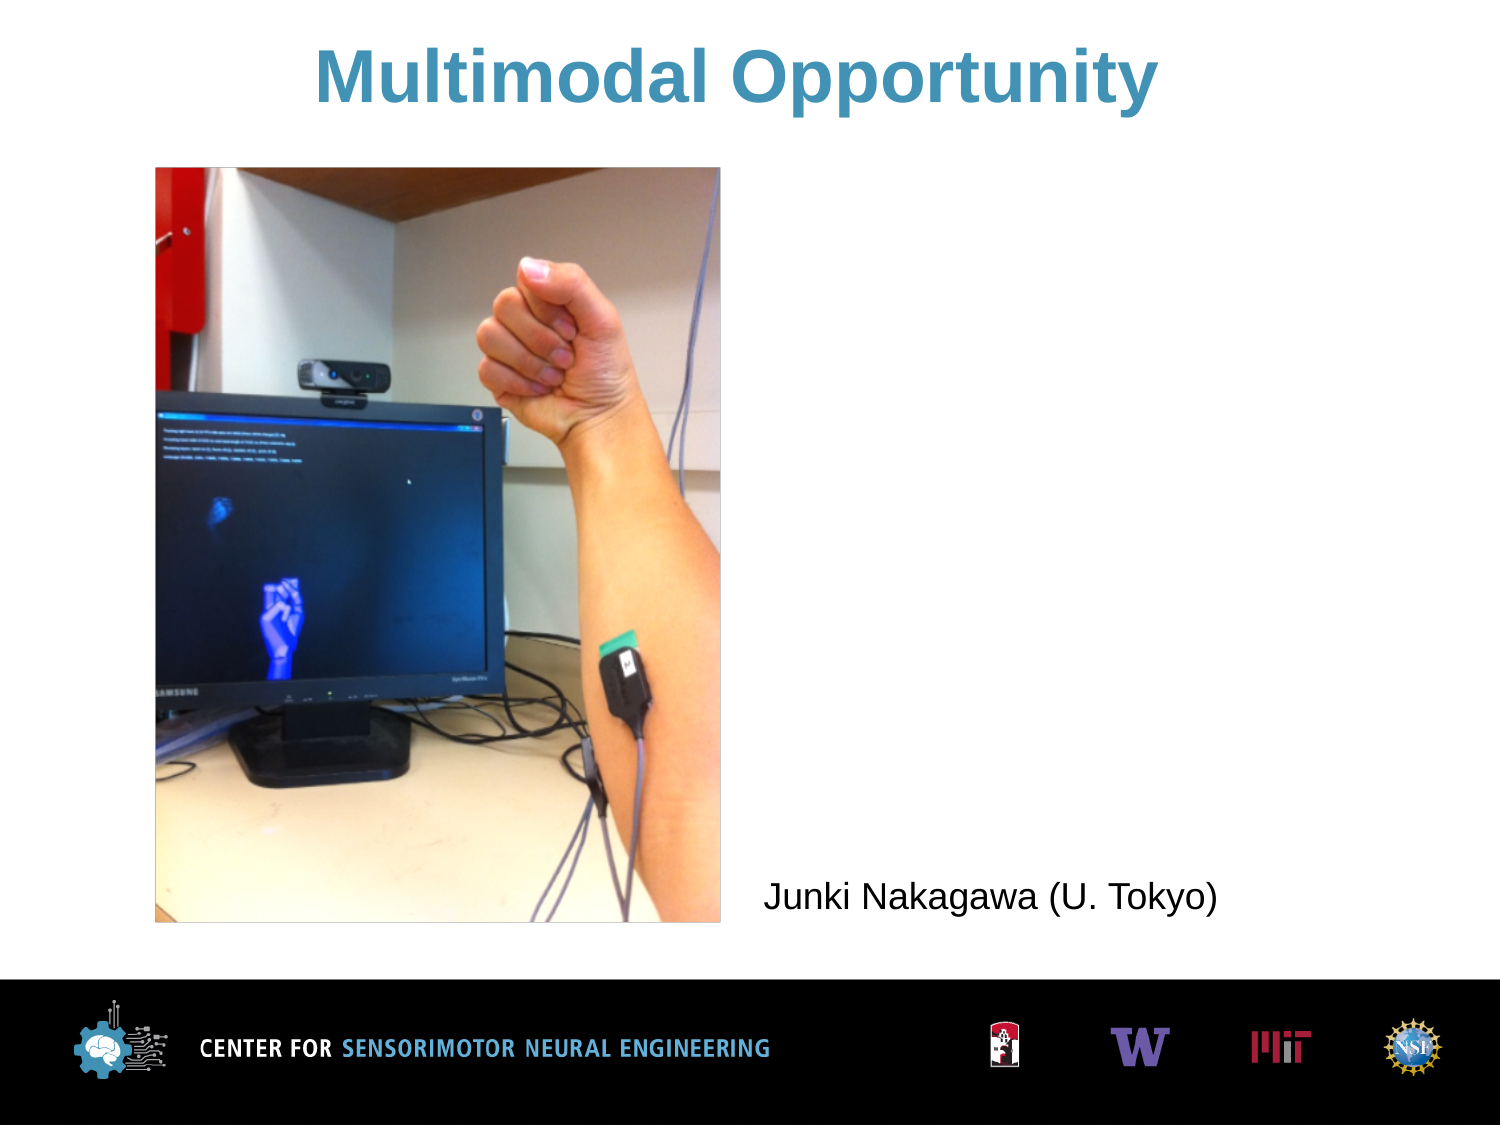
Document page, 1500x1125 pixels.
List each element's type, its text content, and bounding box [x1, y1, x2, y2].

picture [0, 0, 1500, 1125]
text_box Junki Nakagawa (U. Tokyo) [748, 864, 1234, 925]
text_box Multimodal Opportunity [118, 1, 1356, 125]
